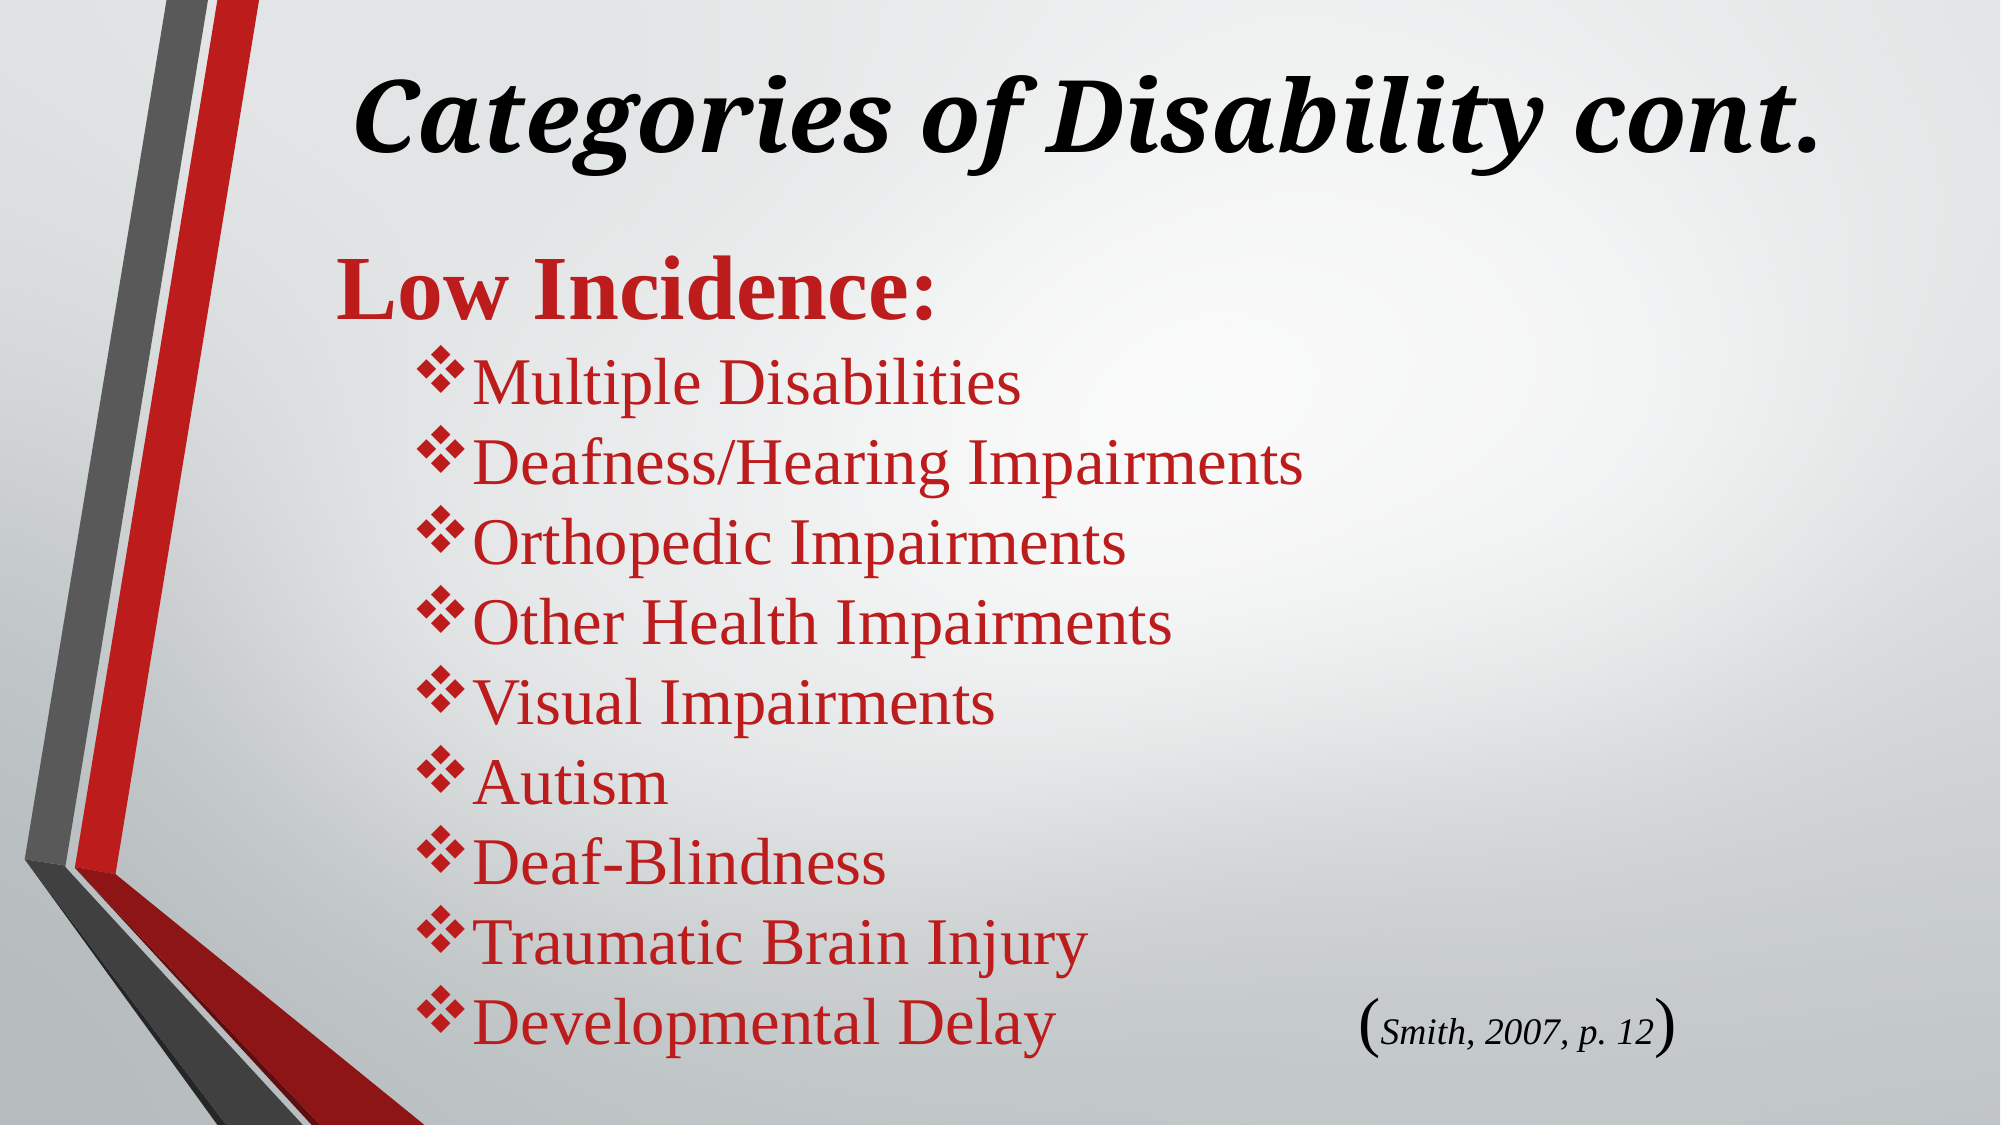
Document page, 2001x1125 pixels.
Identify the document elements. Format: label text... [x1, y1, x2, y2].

list Low Incidence: Multiple Disabilities Deafness/Hearing Impairments Orthopedic Impairments Other Health Impairments Visual Impairments Autism Deaf-Blindness Traumatic Brain Injury Developmental Delay (Smith, 2007, p. 12) [321, 244, 1837, 1125]
title Categories of Disability cont. [267, 10, 1911, 215]
